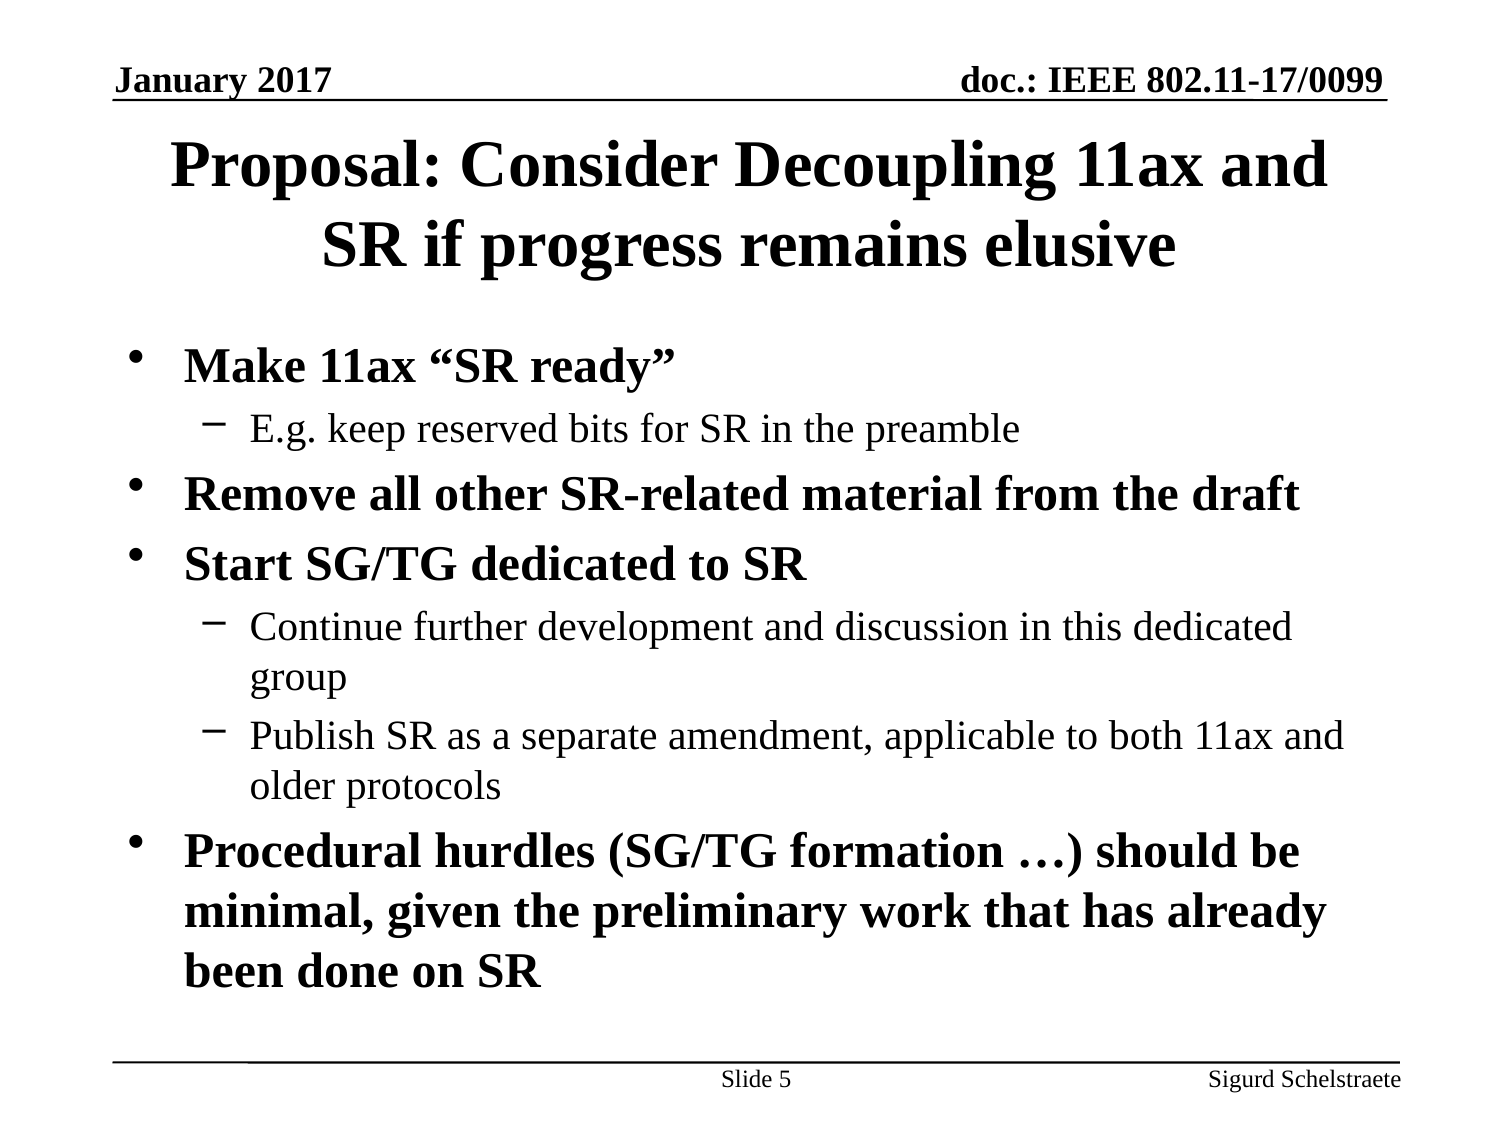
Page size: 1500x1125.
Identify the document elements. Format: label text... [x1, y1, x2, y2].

footer Sigurd Schelstraete [1205, 1062, 1402, 1093]
list Make 11ax “SR ready” E.g. keep reserved bits for SR in the preamble Remove all other SR-related material from the draft Start SG/TG dedicated to SR Continue further development and discussion in this dedicated group Publish SR as a separate amendment, applicable to both 11ax and older protocols Procedural hurdles (SG/TG formation …) should be minimal, given the preliminary work that has already been done on SR [112, 324, 1388, 1000]
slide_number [114, 54, 425, 100]
slide_number Slide 5 [712, 1062, 800, 1093]
title Proposal: Consider Decoupling 11ax and SR if progress remains elusive [112, 112, 1388, 288]
